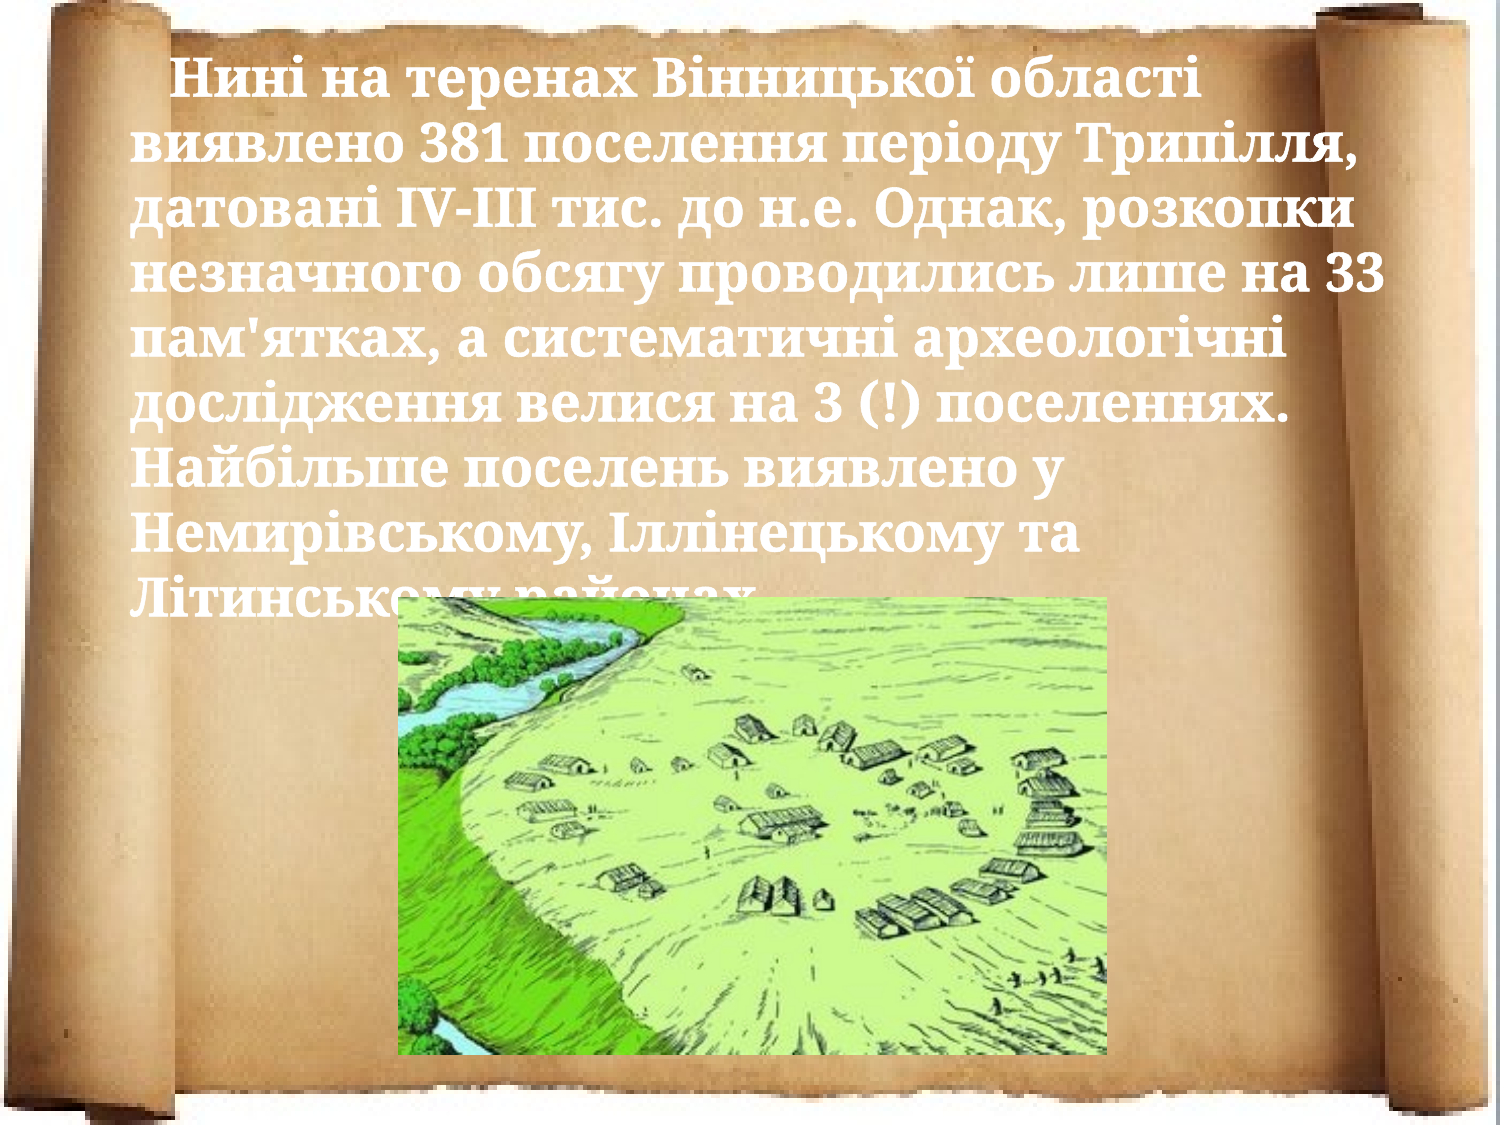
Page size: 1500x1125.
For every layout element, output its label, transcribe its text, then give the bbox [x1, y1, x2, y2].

picture [0, 0, 1500, 1125]
list Нині на теренах Вінницької області виявлено 381 поселення періоду Трипілля, датовані IV-ІІІ тис. до н.е. Однак, розкопки незначного обсягу проводились лише на 33 пам'ятках, а систематичні археологічні дослідження велися на 3 (!) поселеннях. Найбільше поселень виявлено у Немирівському, Іллінецькому та Літинському районах. [70, 35, 1425, 1000]
